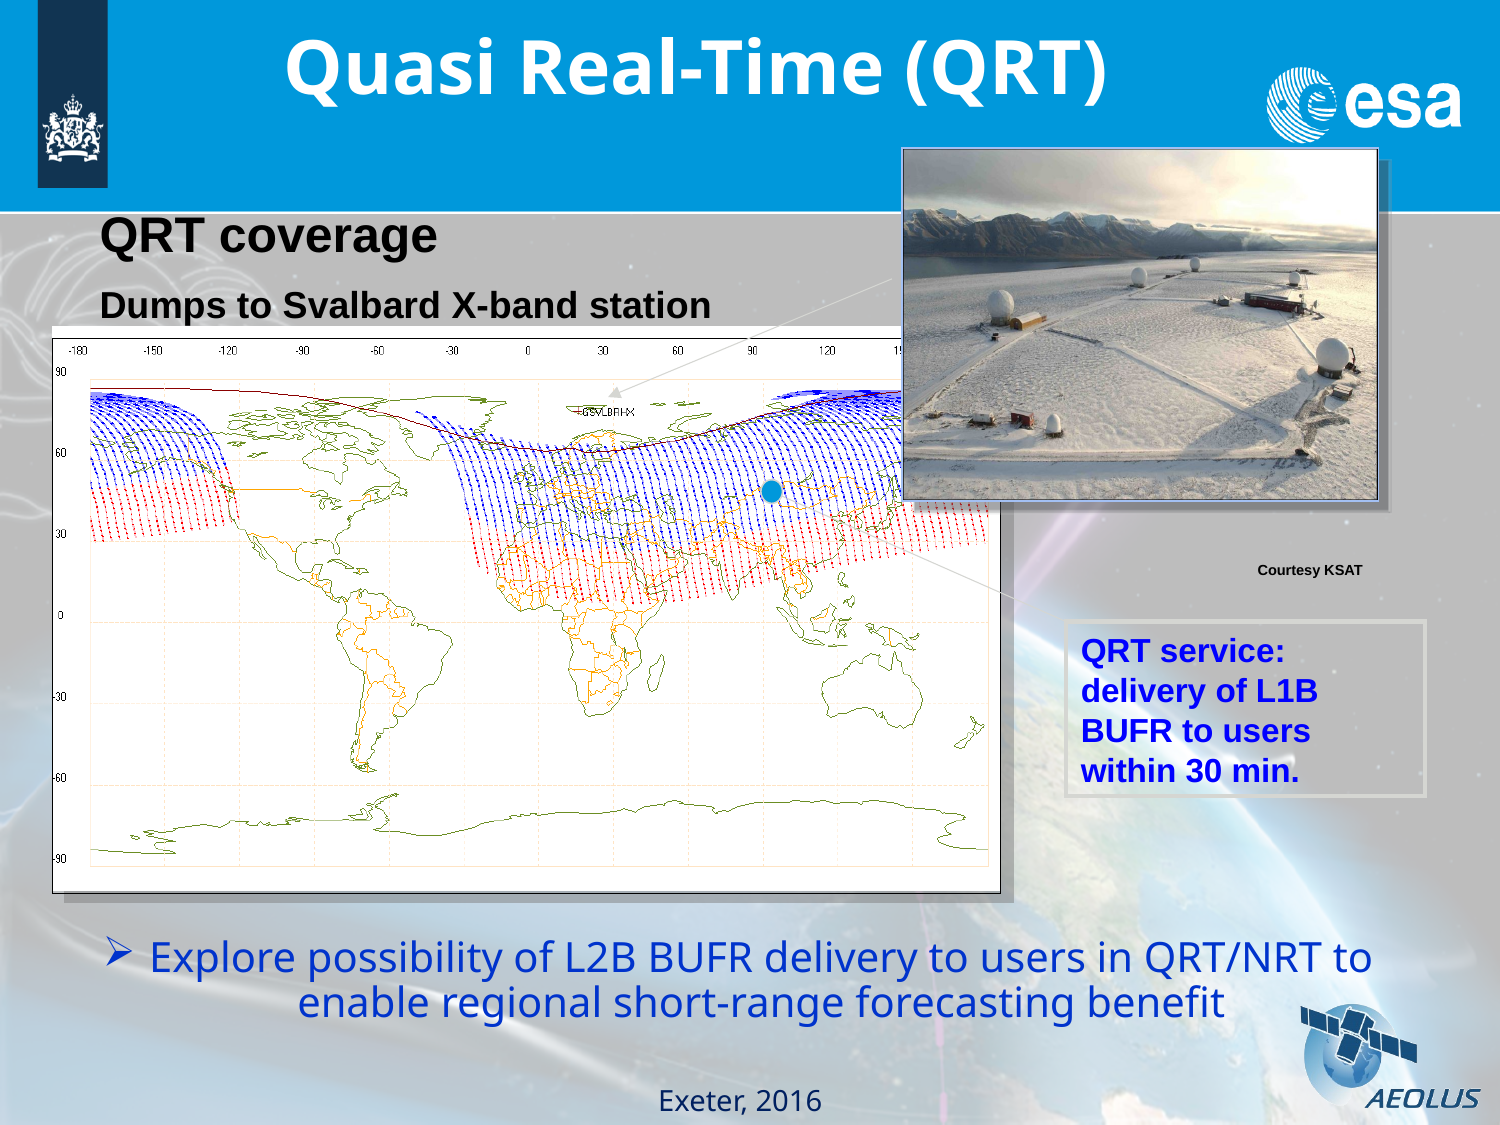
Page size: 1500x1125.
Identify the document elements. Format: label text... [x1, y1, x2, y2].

picture [1268, 100, 1273, 110]
text_box QRT service: delivery of L1B BUFR to users within 30 min. [1066, 621, 1425, 796]
picture [1279, 69, 1295, 96]
picture [1315, 93, 1324, 98]
picture [1279, 120, 1286, 127]
picture [1270, 114, 1275, 122]
picture [1346, 84, 1382, 127]
picture [1273, 111, 1279, 119]
picture [1388, 84, 1420, 127]
picture [1276, 80, 1282, 99]
picture [1285, 984, 1500, 1125]
picture [1288, 94, 1297, 107]
text_box Quasi Real-Time (QRT) [200, 12, 1193, 118]
picture [1287, 128, 1299, 136]
picture [1291, 136, 1303, 143]
picture [1276, 123, 1286, 133]
picture [1291, 106, 1297, 113]
picture [51, 148, 1379, 891]
picture [1426, 84, 1460, 127]
picture [39, 0, 107, 187]
picture [1293, 94, 1299, 102]
text_box Explore possibility of L2B BUFR delivery to users in QRT/NRT to enable regional short-range forecasting benefit [24, 928, 1463, 1035]
text_box Courtesy KSAT [1242, 553, 1391, 586]
picture [1295, 128, 1303, 133]
text_box QRT coverage Dumps to Svalbard X-band station [84, 194, 827, 324]
picture [1291, 120, 1299, 126]
picture [1272, 85, 1278, 102]
